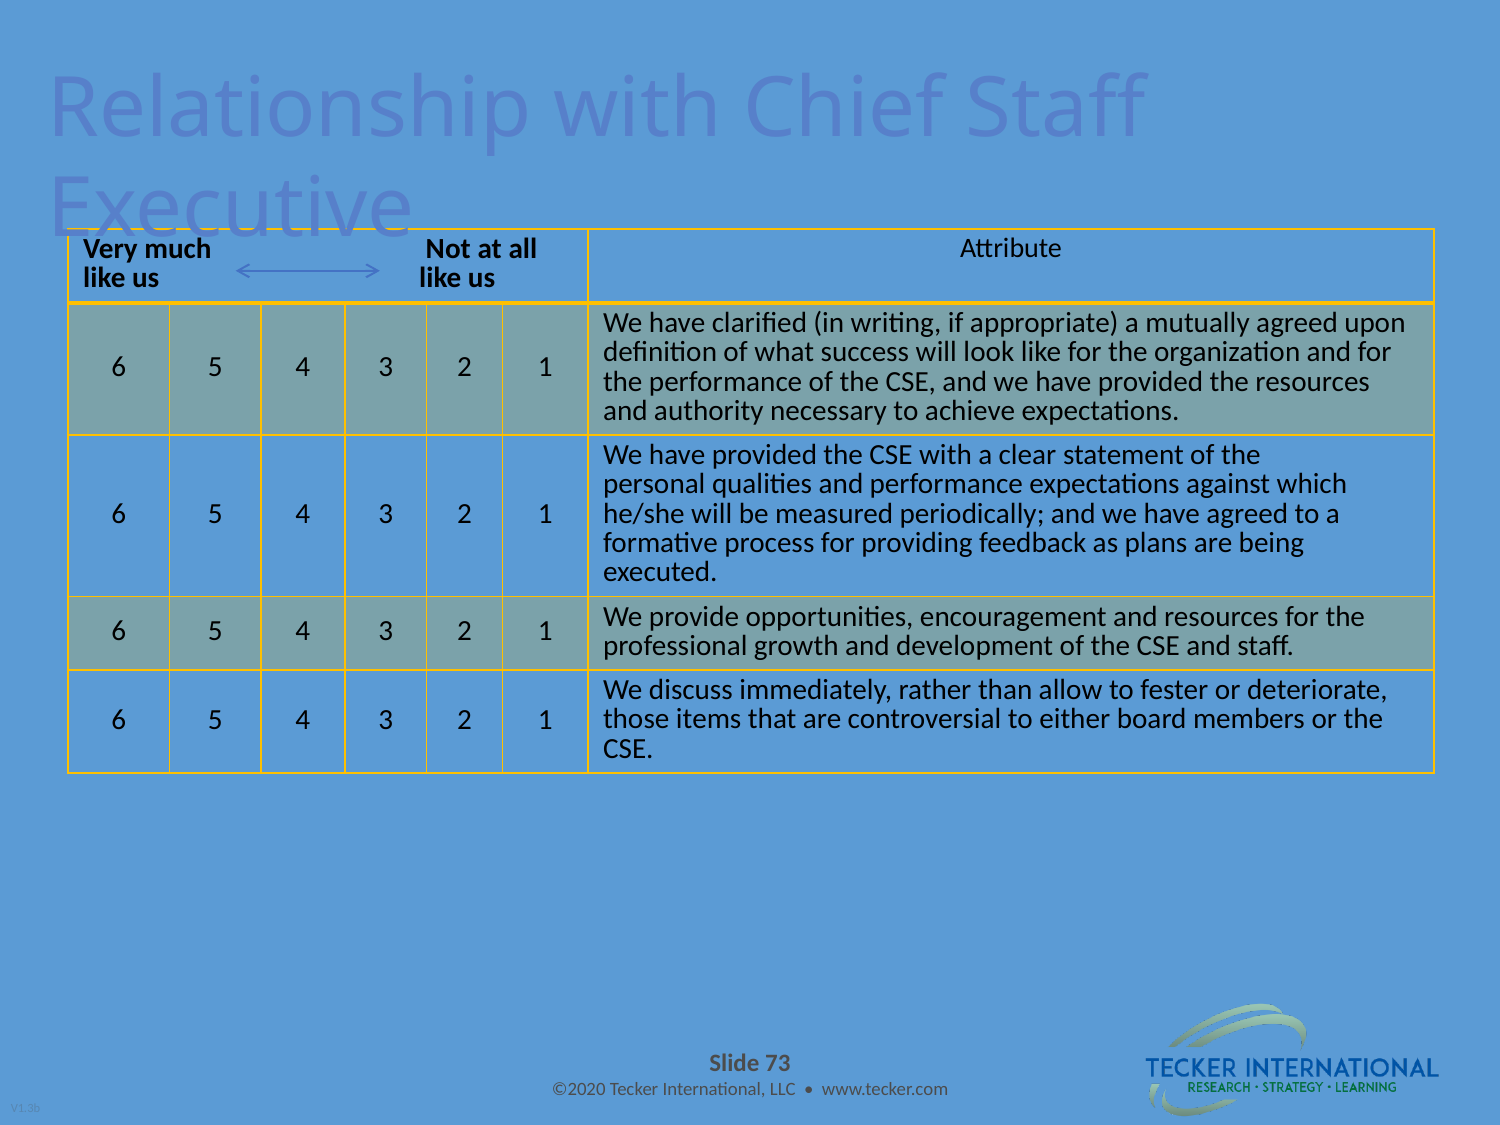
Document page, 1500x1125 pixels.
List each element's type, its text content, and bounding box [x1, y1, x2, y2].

table_cell 1 [503, 671, 587, 772]
table_cell 3 [346, 671, 426, 772]
table_cell 1 [503, 436, 587, 596]
table_cell 5 [170, 671, 260, 772]
table_cell 2 [427, 436, 502, 596]
table_cell 4 [262, 436, 344, 596]
table_cell 6 [69, 305, 169, 434]
table_cell 2 [427, 597, 502, 669]
table_cell 2 [427, 305, 502, 434]
table_cell 4 [262, 597, 344, 669]
table_cell 4 [262, 305, 344, 434]
text_box Relationship with Chief Staff Executive [32, 45, 1500, 195]
table_cell 5 [170, 597, 260, 669]
table_cell 2 [427, 671, 502, 772]
table_cell 1 [503, 597, 587, 669]
table_cell 3 [346, 305, 426, 434]
table_cell 1 [503, 305, 587, 434]
table_cell 6 [69, 671, 169, 772]
table_header Very much Not at all like us like us [69, 230, 587, 301]
table_cell 5 [170, 305, 260, 434]
table_header Attribute [589, 230, 1433, 301]
table_cell We have clarified (in writing, if appropriate) a mutually agreed upon definition of what success will look like for the organization and for the performance of the CSE, and we have provided the resources and authority necessary to achieve expectations. [589, 305, 1433, 434]
table_cell 5 [170, 436, 260, 596]
picture [1130, 994, 1454, 1125]
table_cell We have provided the CSE with a clear statement of the personal qualities and performance expectations against which he/she will be measured periodically; and we have agreed to a formative process for providing feedback as plans are being executed. [589, 436, 1433, 596]
table_cell We provide opportunities, encouragement and resources for the professional growth and development of the CSE and staff. [589, 597, 1433, 669]
table_cell 3 [346, 597, 426, 669]
table_cell 4 [262, 671, 344, 772]
table_cell 3 [346, 436, 426, 596]
table_cell 6 [69, 597, 169, 669]
table_cell We discuss immediately, rather than allow to fester or deteriorate, those items that are controversial to either board members or the CSE. [589, 671, 1433, 772]
table_cell 6 [69, 436, 169, 596]
